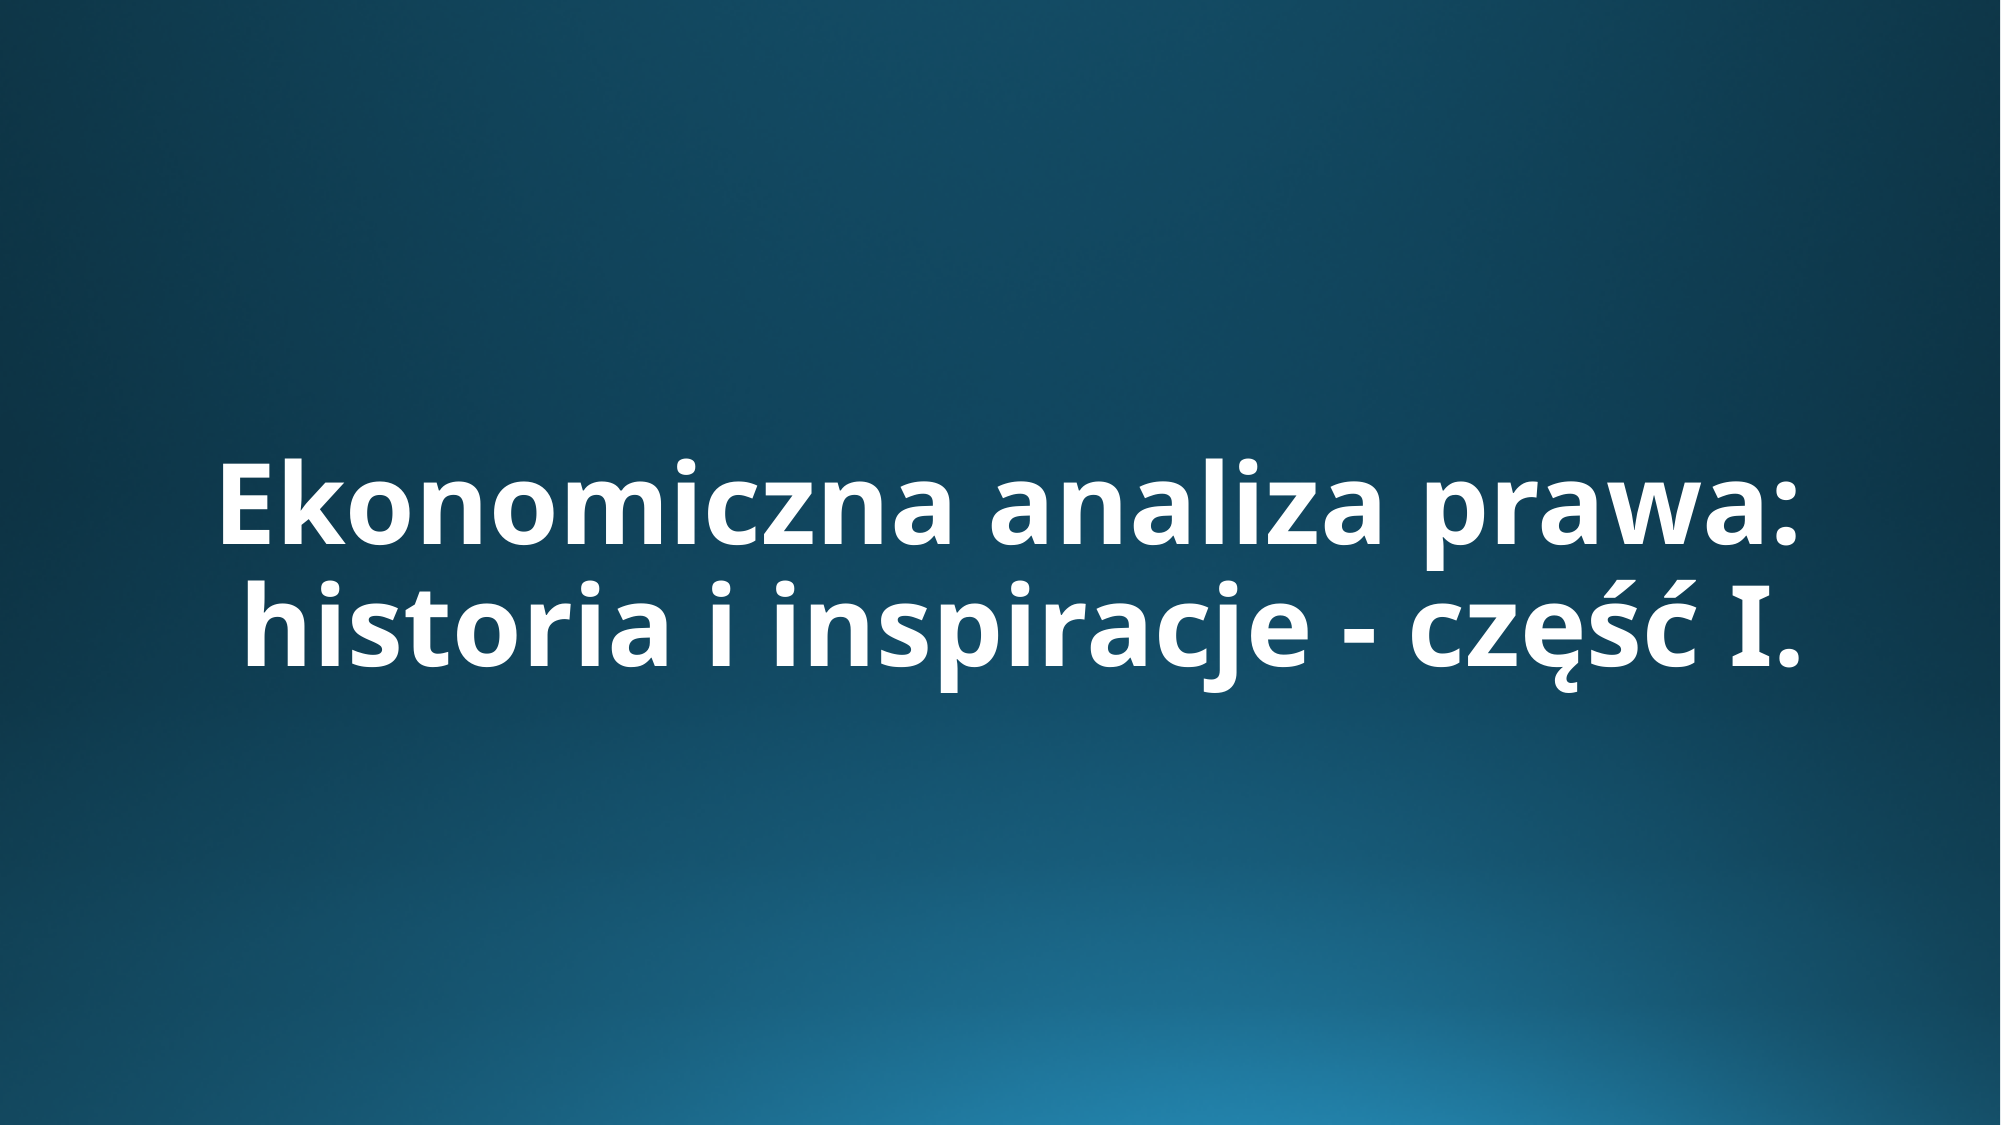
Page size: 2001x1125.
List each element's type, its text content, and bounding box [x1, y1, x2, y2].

picture [0, 0, 2001, 1125]
title Ekonomiczna analiza prawa: historia i inspiracje - część I. [109, 290, 1937, 983]
